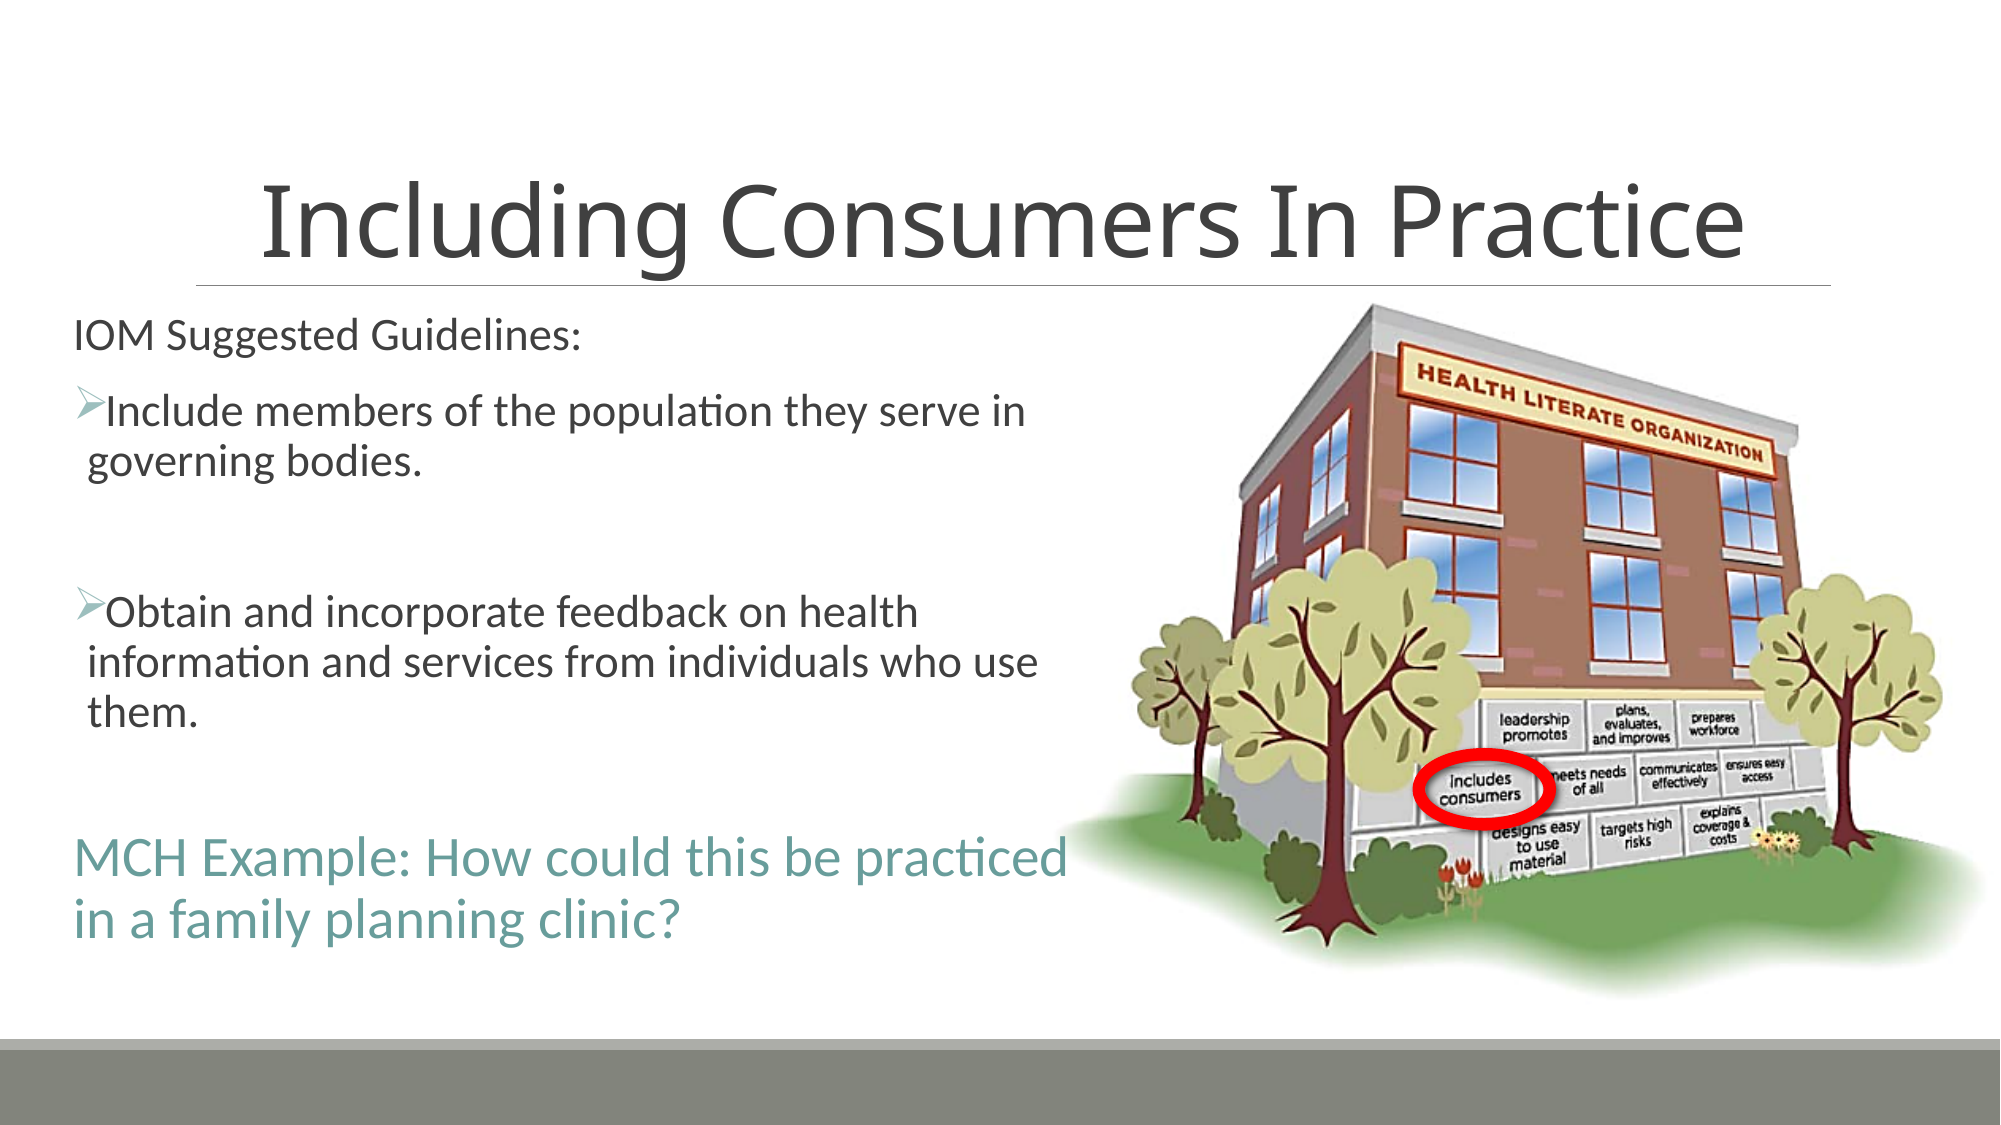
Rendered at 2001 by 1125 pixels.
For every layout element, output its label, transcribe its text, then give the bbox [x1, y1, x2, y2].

picture [1032, 292, 2000, 1006]
list IOM Suggested Guidelines: Include members of the population they serve in governing bodies. Obtain and incorporate feedback on health information and services from individuals who use them. MCH Example: How could this be practiced in a family planning clinic? [73, 302, 1030, 963]
title Including Consumers In Practice [180, 47, 1830, 285]
